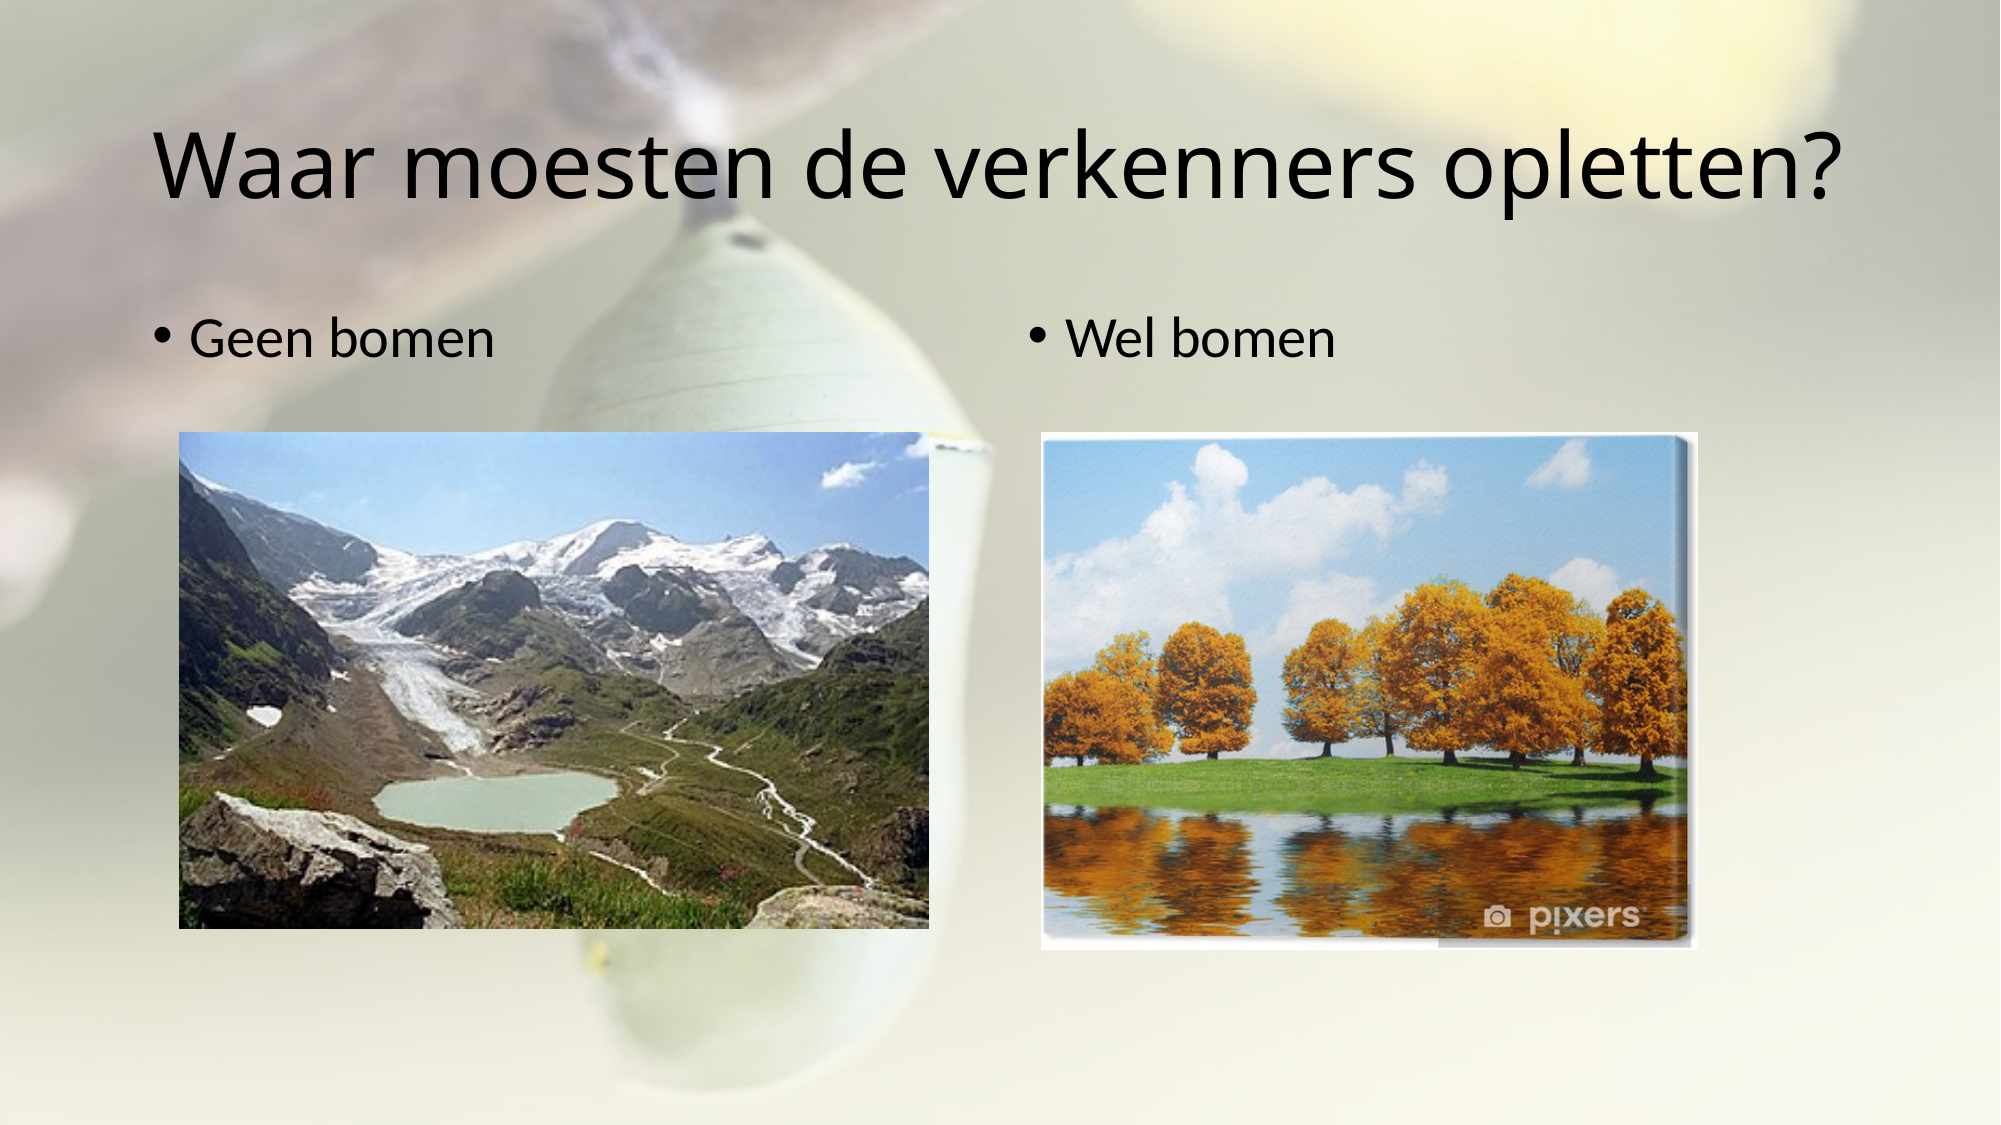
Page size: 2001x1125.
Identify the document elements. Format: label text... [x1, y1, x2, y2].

list Wel bomen [1012, 299, 1863, 1014]
picture [179, 432, 929, 929]
list Geen bomen [137, 299, 988, 1014]
picture [1041, 432, 1698, 950]
title Waar moesten de verkenners opletten? [137, 59, 1863, 278]
